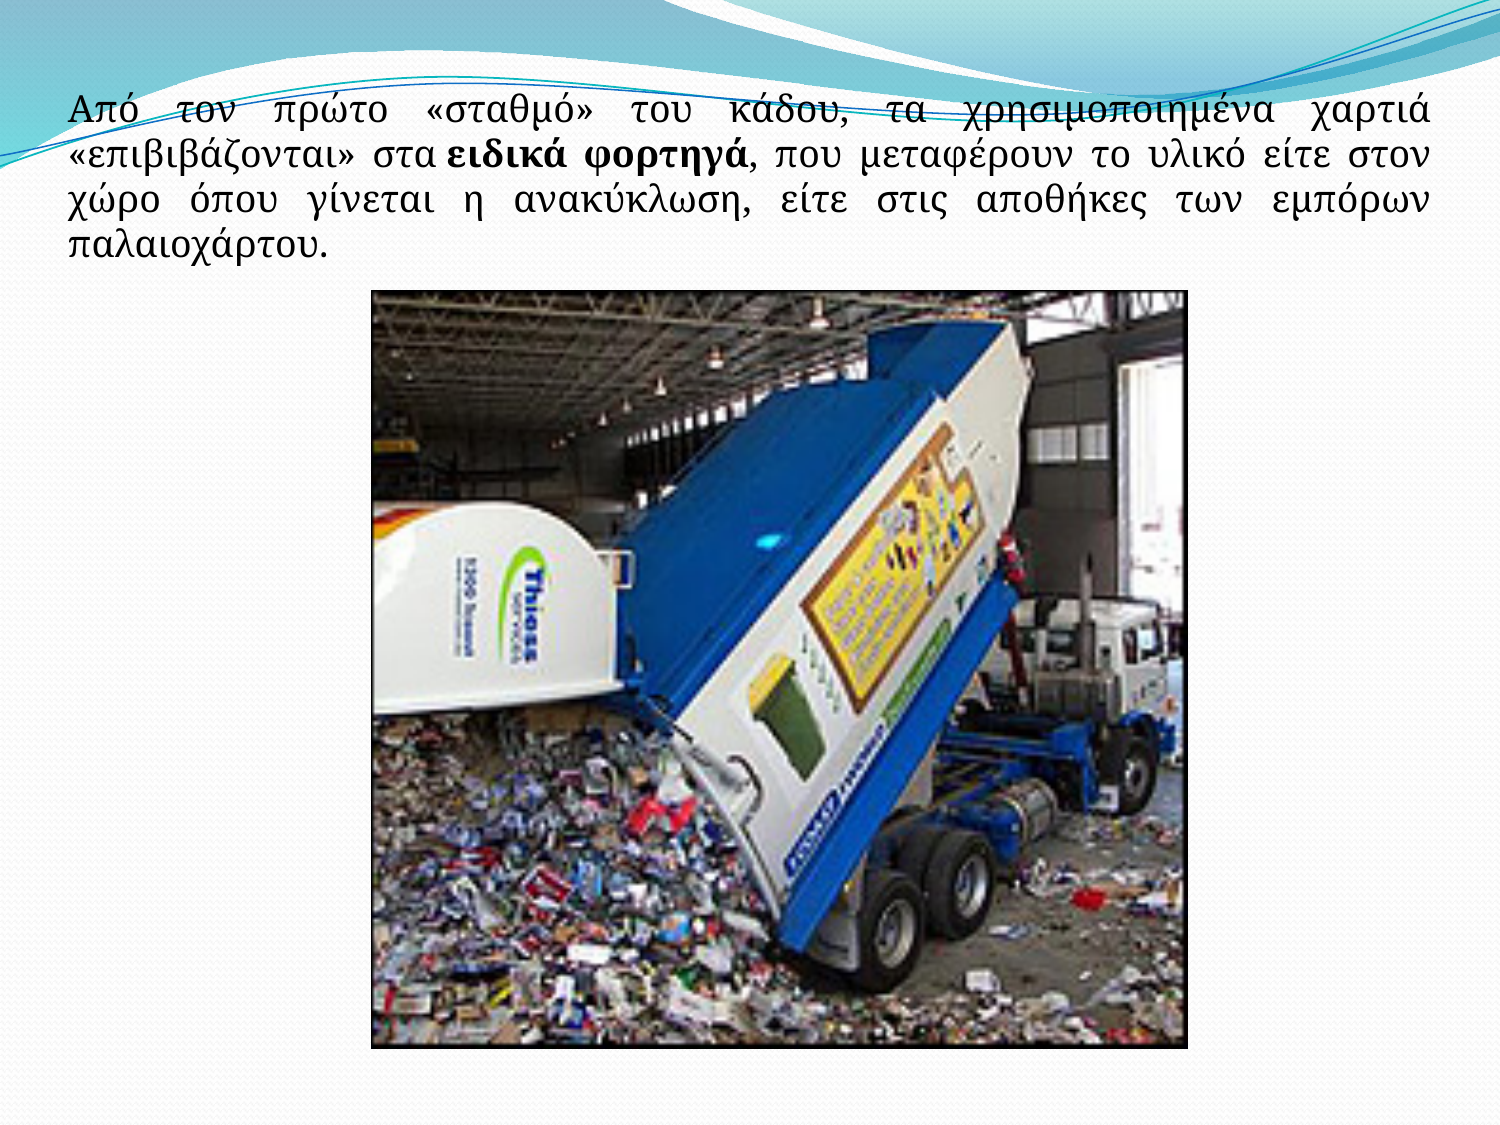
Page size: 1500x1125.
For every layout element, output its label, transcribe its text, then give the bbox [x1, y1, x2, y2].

picture [371, 290, 1188, 1050]
text_box Από τον πρώτο «σταθμό» του κάδου, τα χρησιμοποιημένα χαρτιά «επιβιβάζονται» στα ειδικά φορτηγά, που μεταφέρουν το υλικό είτε στον χώρο όπου γίνεται η ανακύκλωση, είτε στις αποθήκες των εμπόρων παλαιοχάρτου. [53, 78, 1447, 273]
